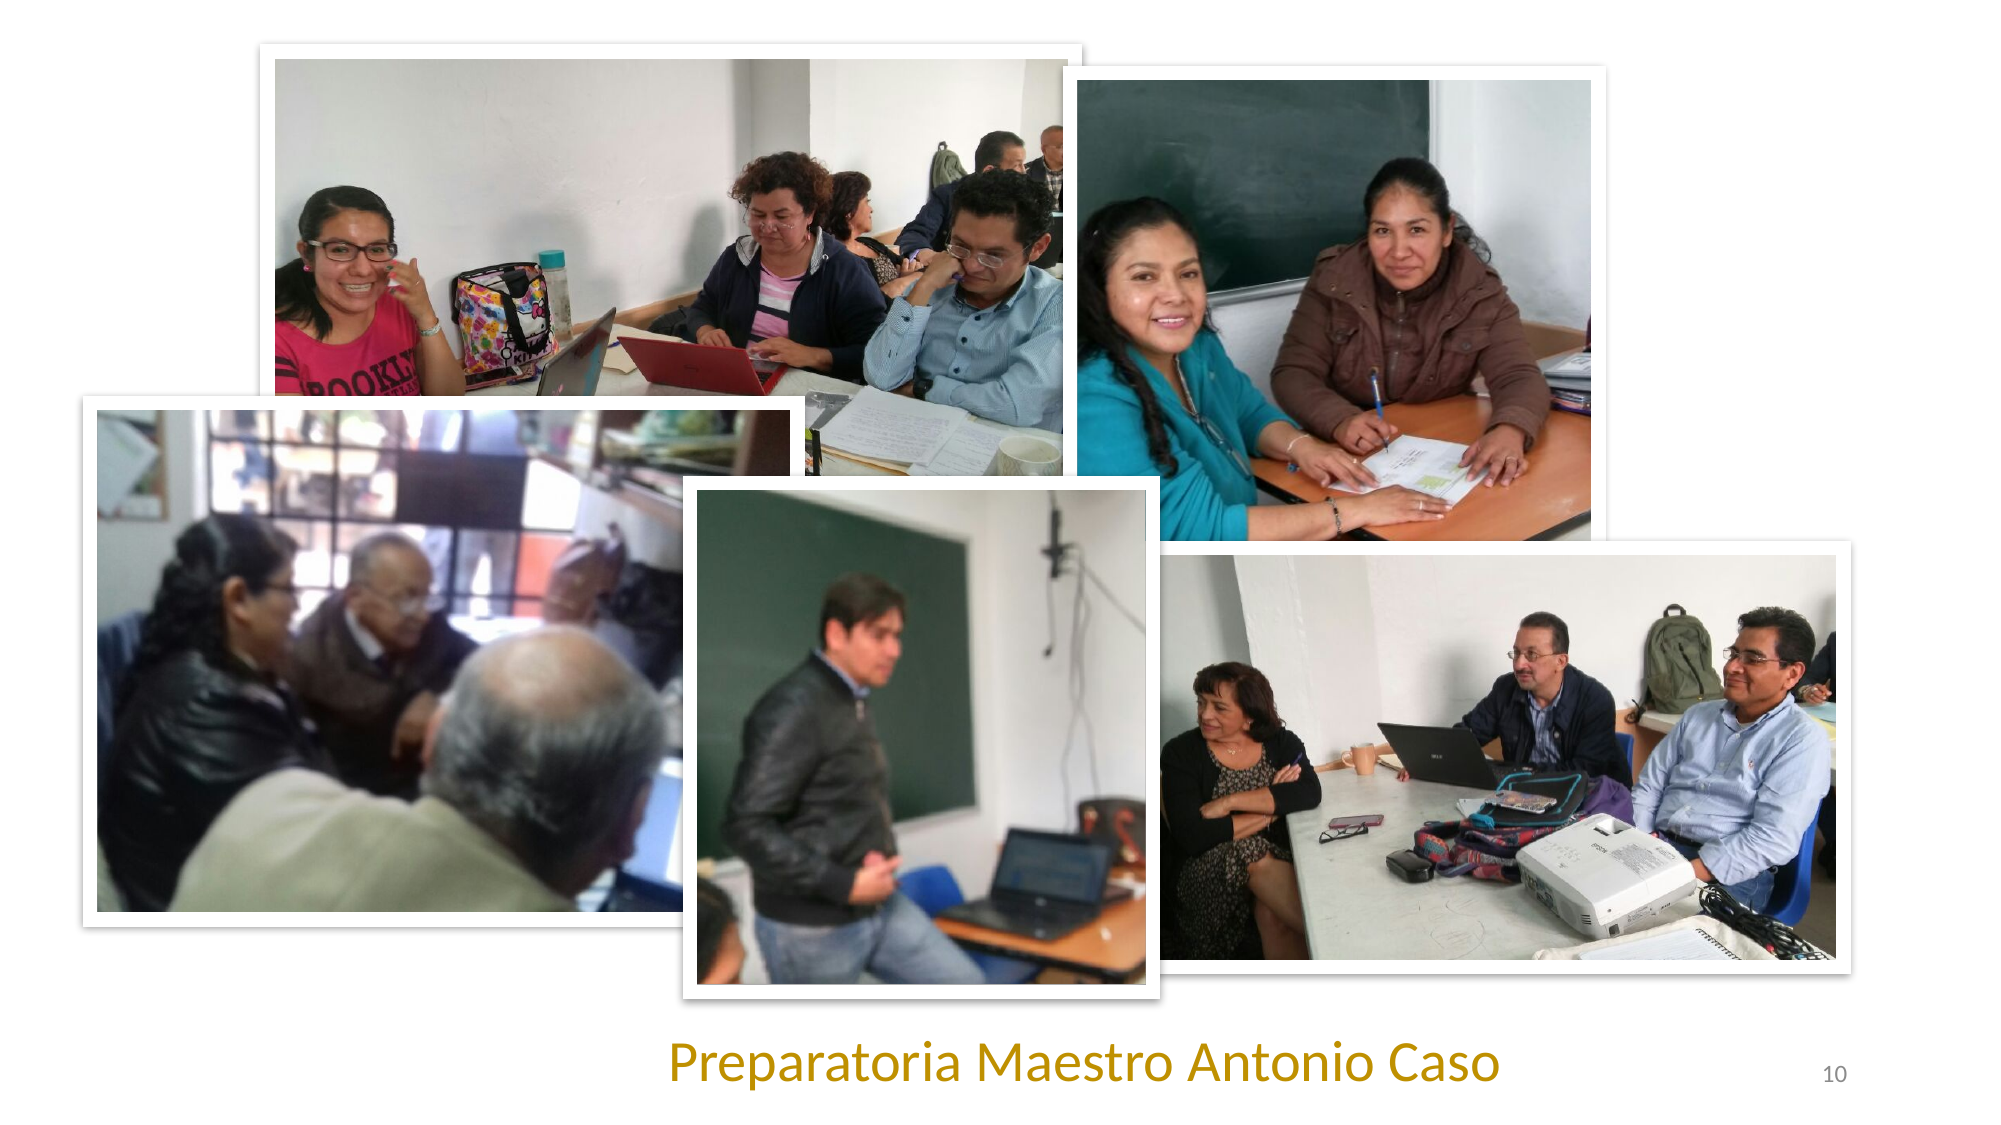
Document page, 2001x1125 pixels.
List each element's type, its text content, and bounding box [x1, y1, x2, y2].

slide_number 10 [1555, 1042, 1863, 1103]
picture [97, 58, 1837, 985]
footer Preparatoria Maestro Antonio Caso [615, 1042, 1555, 1103]
